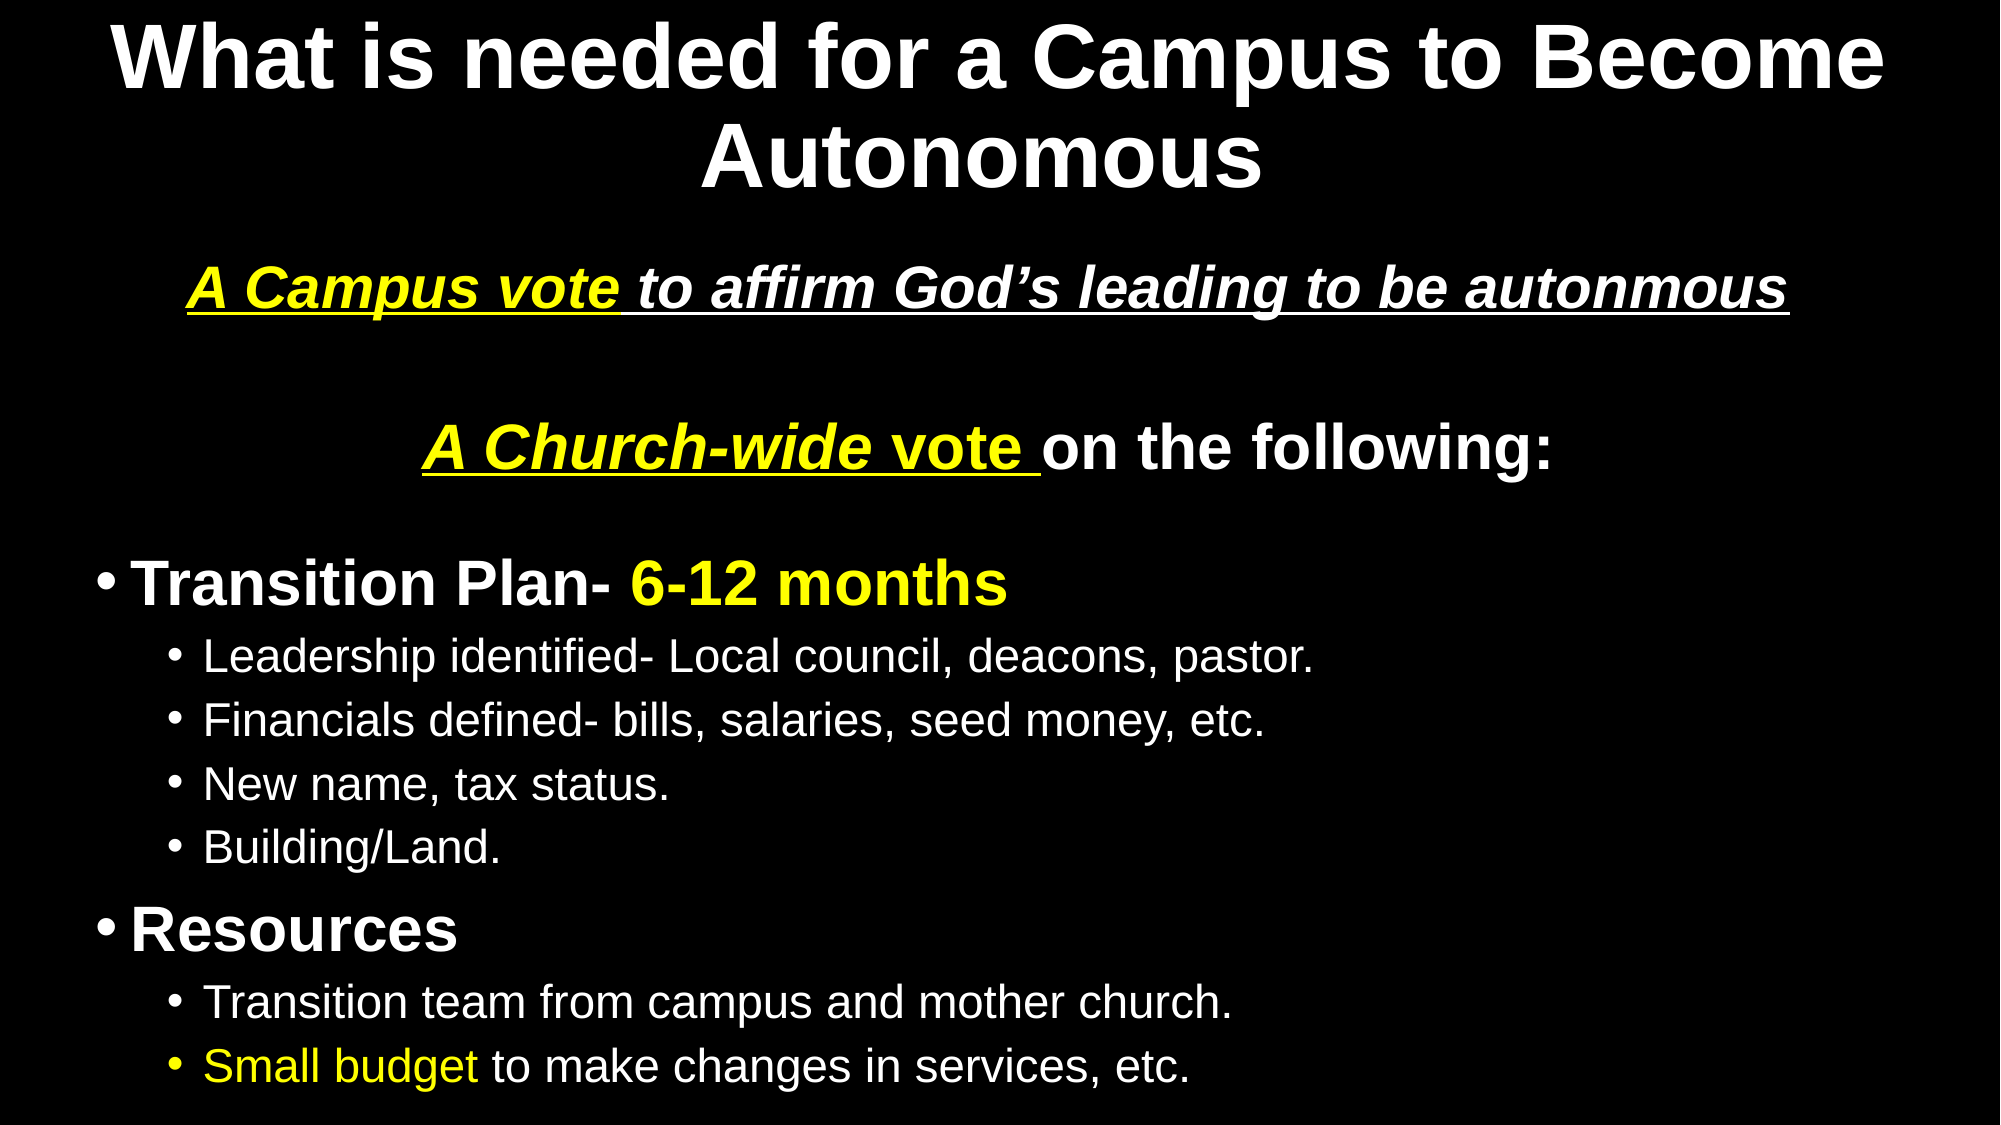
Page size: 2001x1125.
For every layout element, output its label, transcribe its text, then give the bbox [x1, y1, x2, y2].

list A Campus vote to affirm God’s leading to be autonmous A Church-wide vote on the following: Transition Plan- 6-12 months Leadership identified- Local council, deacons, pastor. Financials defined- bills, salaries, seed money, etc. New name, tax status. Building/Land. Resources Transition team from campus and mother church. Small budget to make changes in services, etc. [80, 240, 1898, 1102]
title What is needed for a Campus to Become Autonomous [41, 0, 1959, 218]
